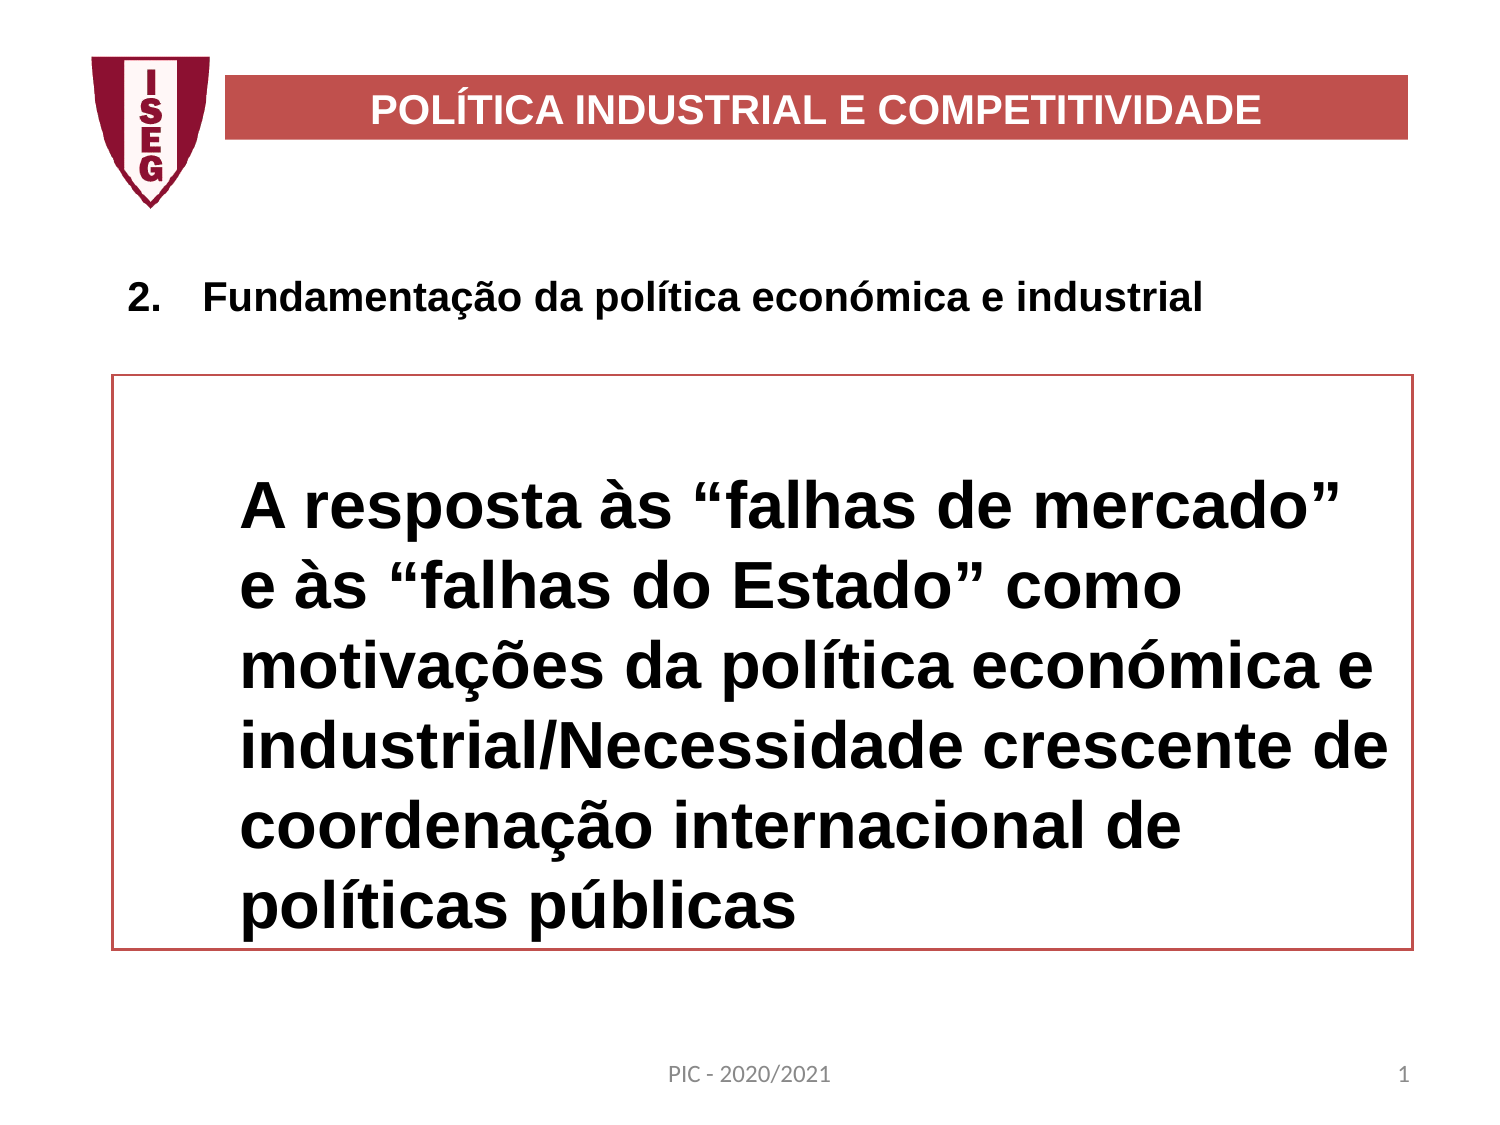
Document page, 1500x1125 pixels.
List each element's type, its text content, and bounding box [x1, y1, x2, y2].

text_box POLÍTICA INDUSTRIAL E COMPETITIVIDADE [230, 75, 1408, 140]
slide_number 1 [1074, 1042, 1425, 1103]
footer PIC - 2020/2021 [512, 1042, 988, 1103]
text_box A resposta às “falhas de mercado” e às “falhas do Estado” como motivações da política económica e industrial/Necessidade crescente de coordenação internacional de políticas públicas [112, 374, 1413, 950]
text_box Fundamentação da política económica e industrial [112, 262, 1454, 328]
picture [76, 30, 225, 232]
